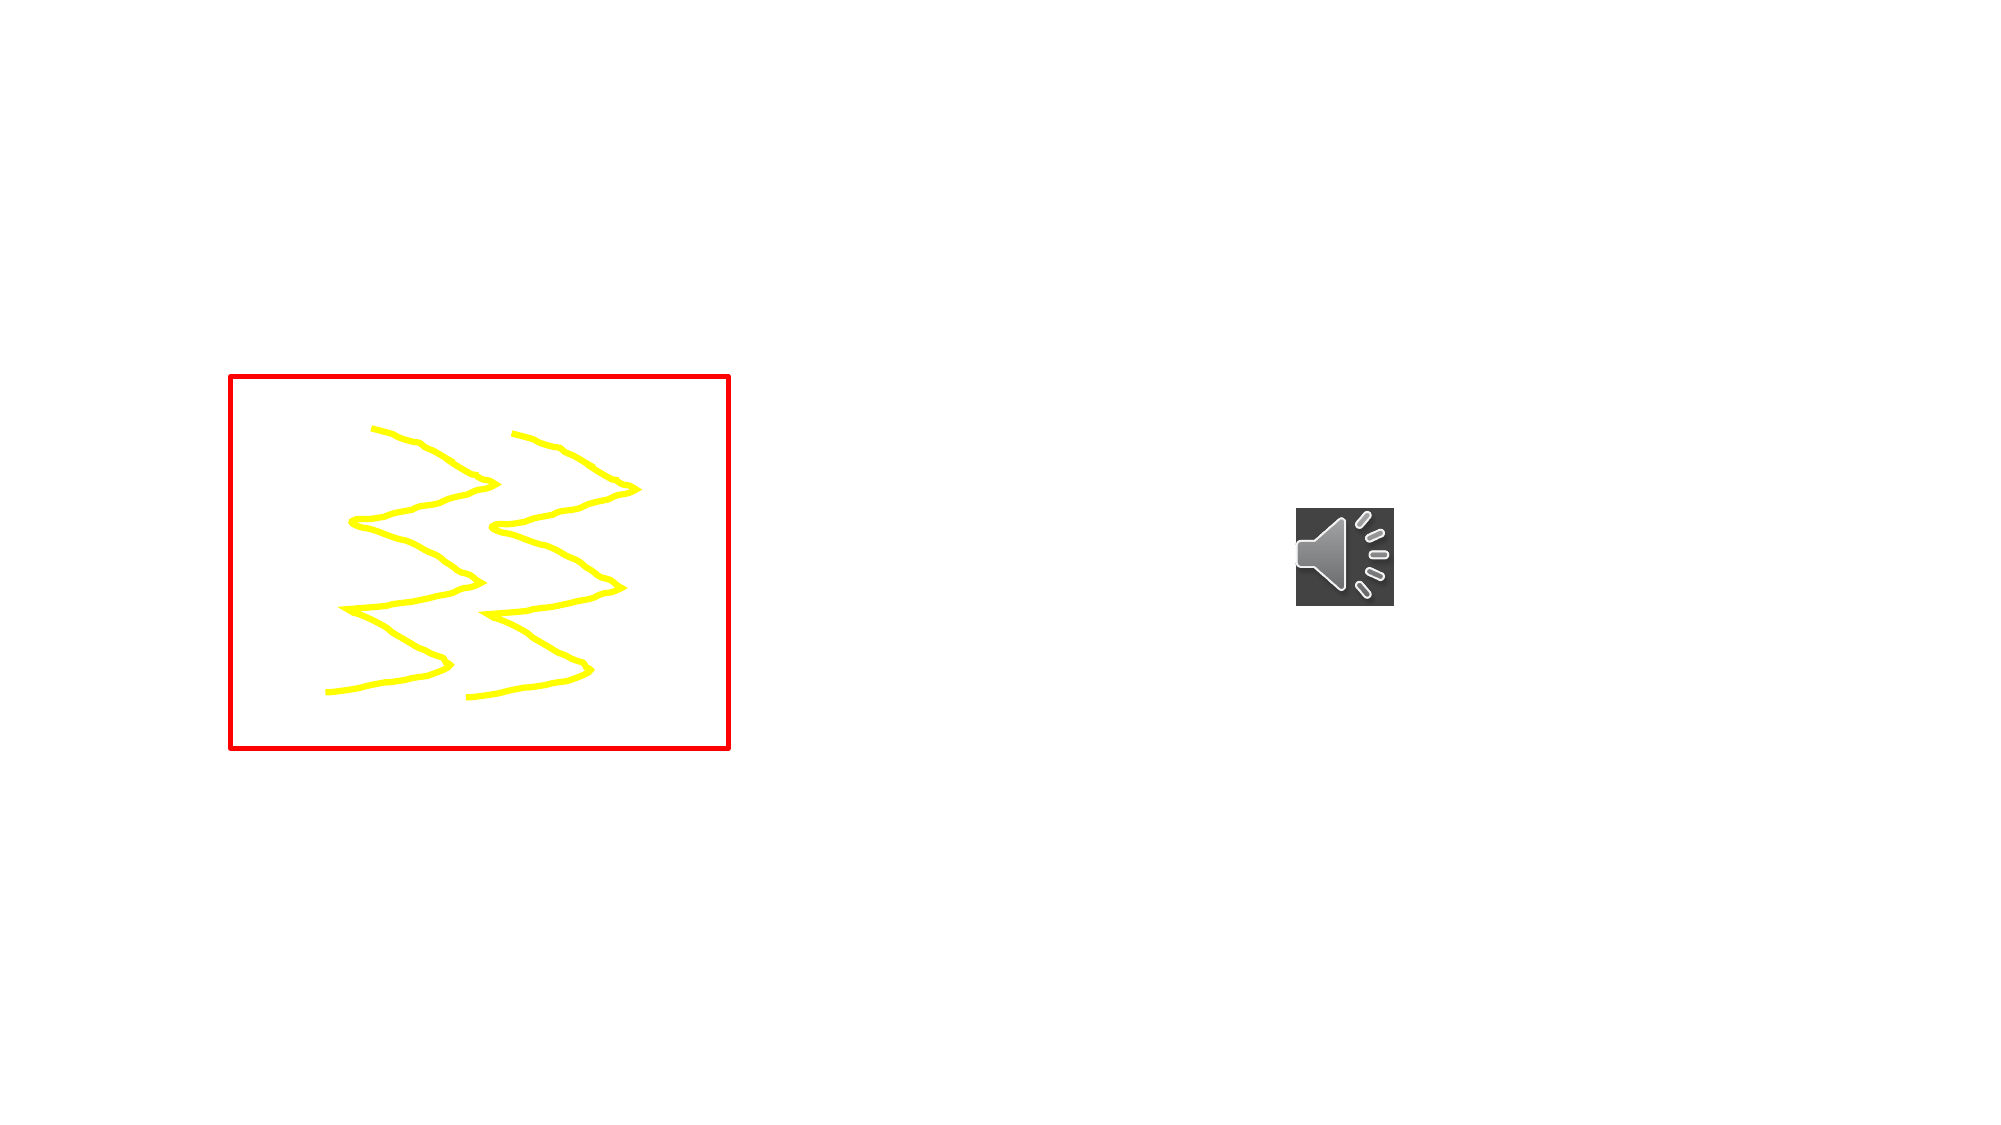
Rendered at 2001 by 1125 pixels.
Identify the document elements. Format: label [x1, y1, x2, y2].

text_box [465, 432, 639, 699]
text_box [230, 376, 729, 749]
text_box [325, 427, 498, 694]
picture [1295, 507, 1396, 608]
